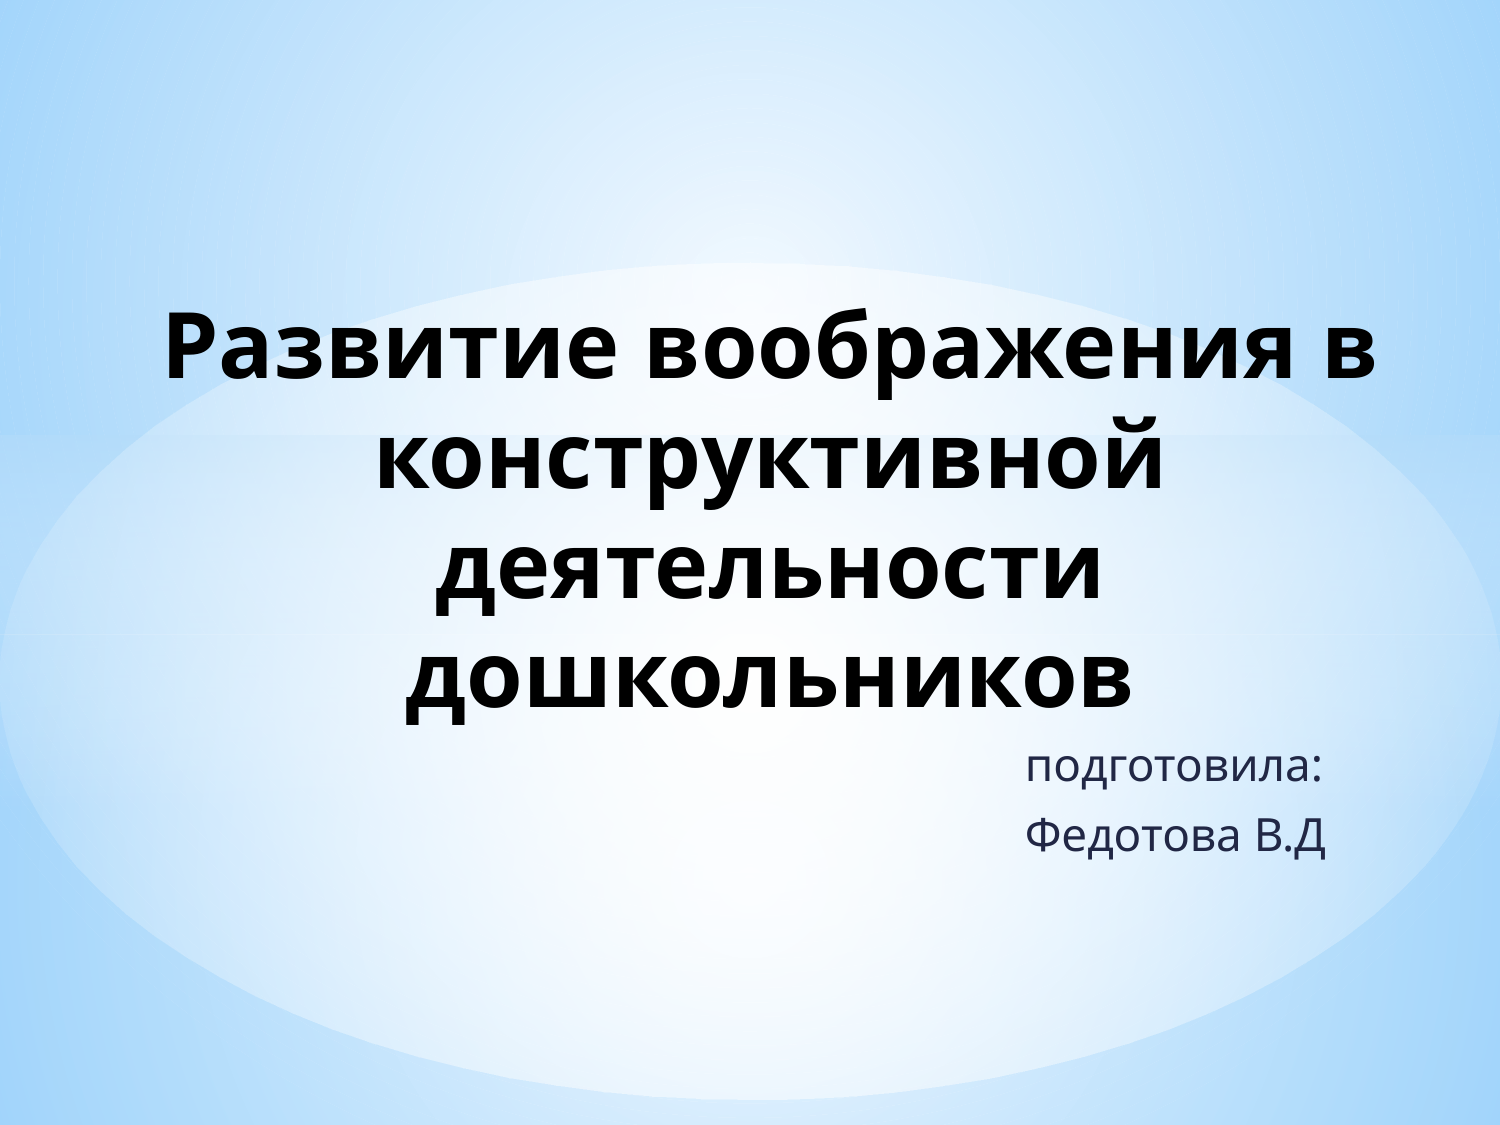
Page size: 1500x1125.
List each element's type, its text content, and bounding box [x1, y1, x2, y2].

subtitle подготовила: Федотова В.Д [1009, 727, 1459, 873]
title Развитие воображения в конструктивной деятельности дошкольников [53, 278, 1459, 705]
